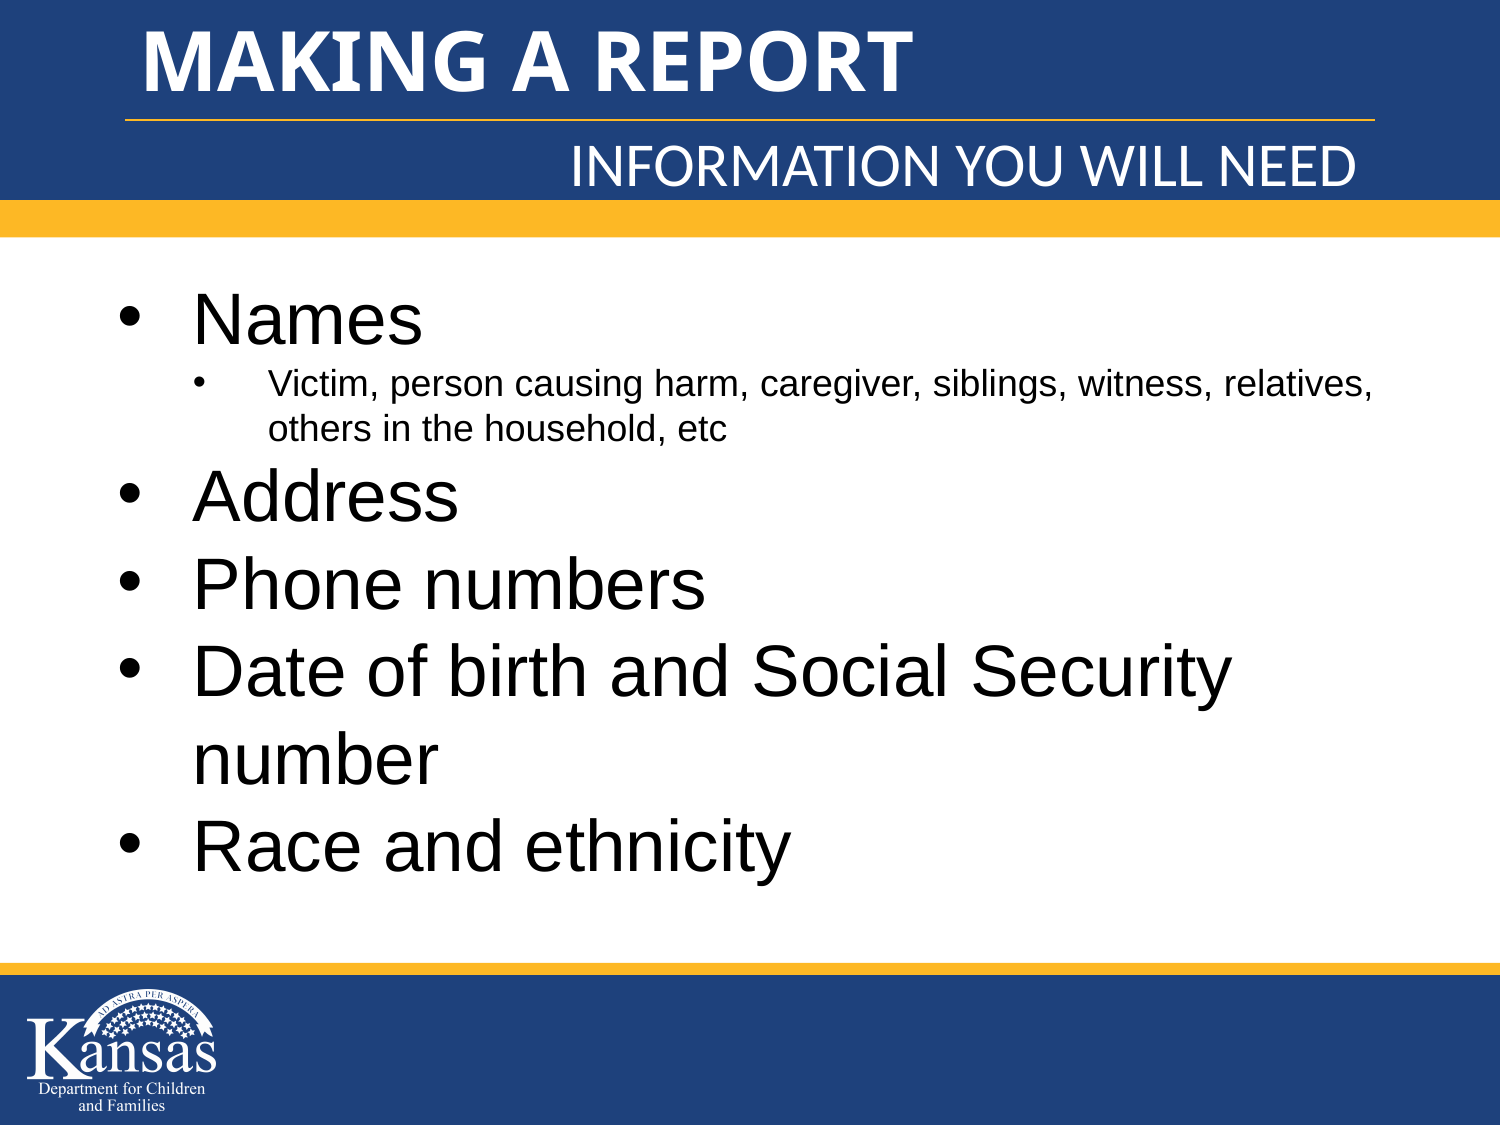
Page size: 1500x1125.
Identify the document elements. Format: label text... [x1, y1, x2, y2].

picture [27, 989, 216, 1116]
title MAKING A REPORT [124, 28, 1373, 116]
list Names Victim, person causing harm, caregiver, siblings, witness, relatives, others in the household, etc Address Phone numbers Date of birth and Social Security number Race and ethnicity [103, 263, 1397, 952]
list INFORMATION YOU WILL NEED [124, 116, 1373, 205]
